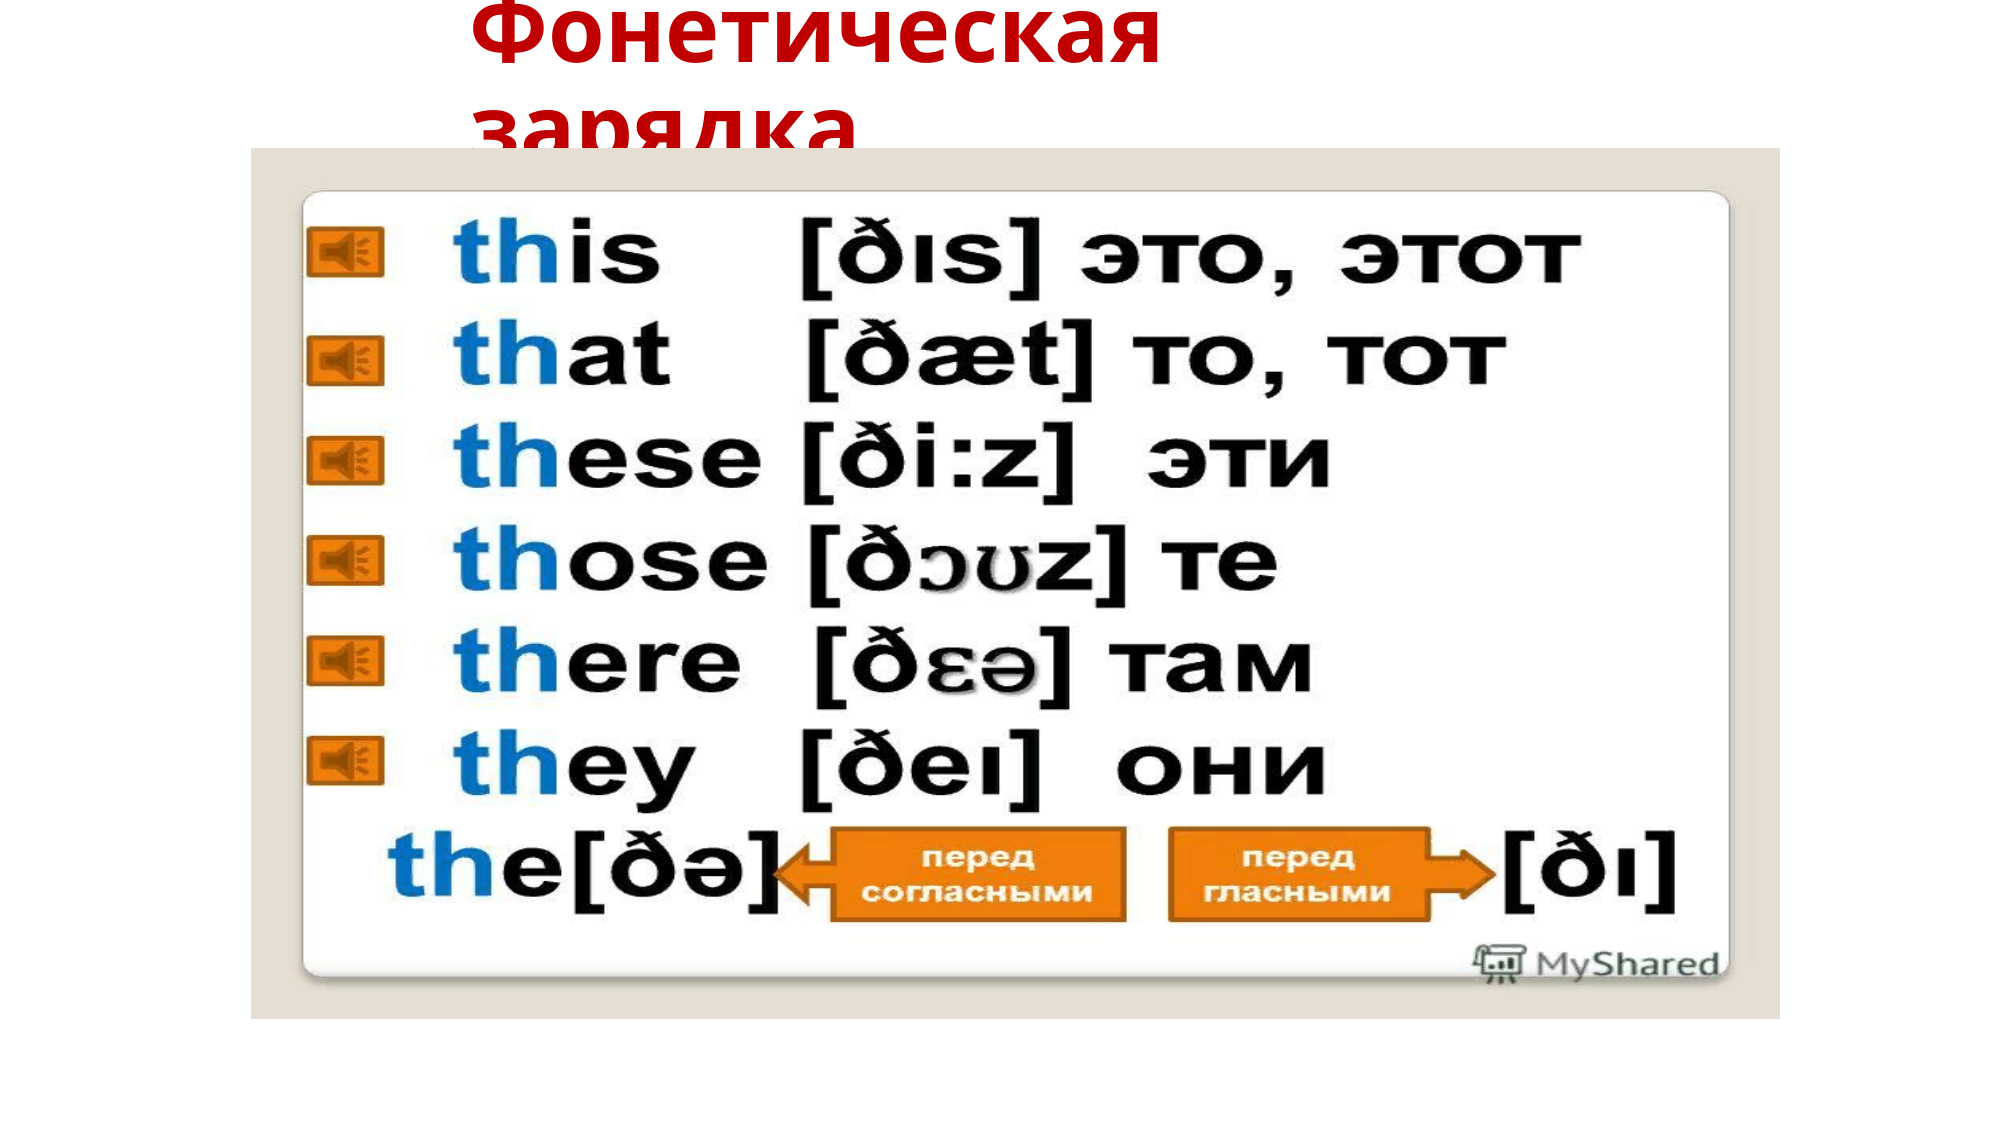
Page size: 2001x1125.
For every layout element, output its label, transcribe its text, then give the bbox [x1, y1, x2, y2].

title Фонетическая зарядка [454, 15, 1357, 148]
picture [251, 148, 1780, 1019]
